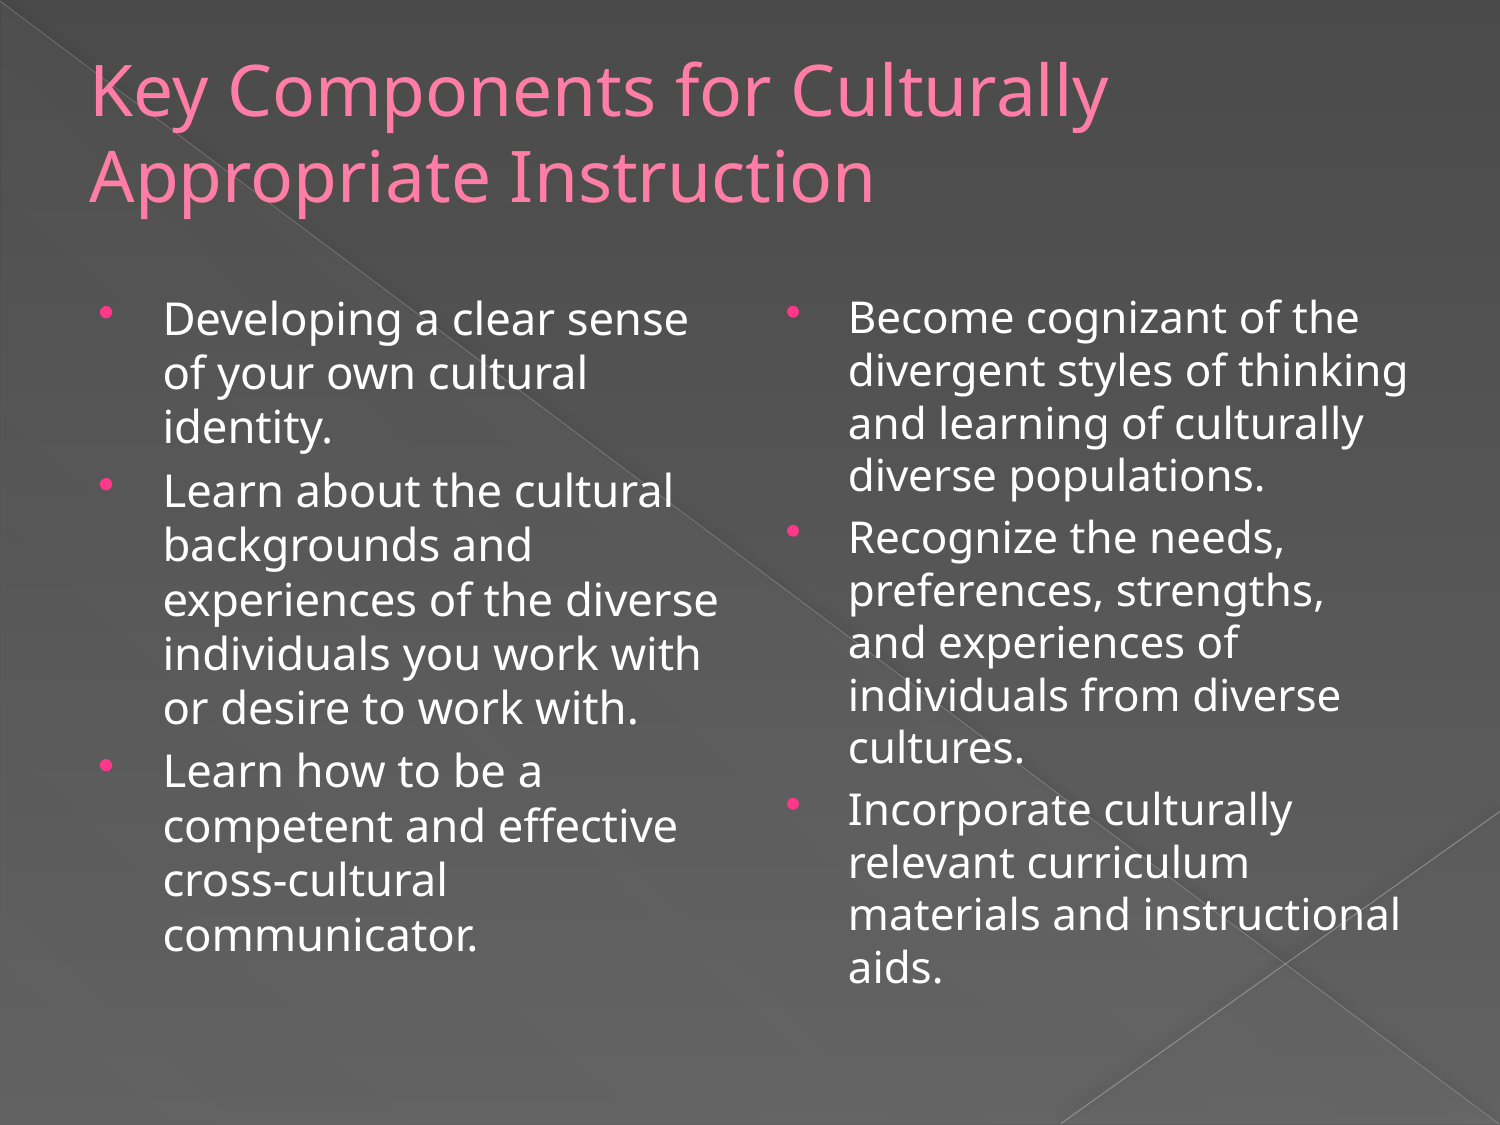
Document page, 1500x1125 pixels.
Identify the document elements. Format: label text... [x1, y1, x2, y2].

title Key Components for Culturally Appropriate Instruction [75, 37, 1425, 225]
list Developing a clear sense of your own cultural identity. Learn about the cultural backgrounds and experiences of the diverse individuals you work with or desire to work with. Learn how to be a competent and effective cross-cultural communicator. [75, 282, 738, 1025]
list Become cognizant of the divergent styles of thinking and learning of culturally diverse populations. Recognize the needs, preferences, strengths, and experiences of individuals from diverse cultures. Incorporate culturally relevant curriculum materials and instructional aids. [762, 282, 1425, 1025]
